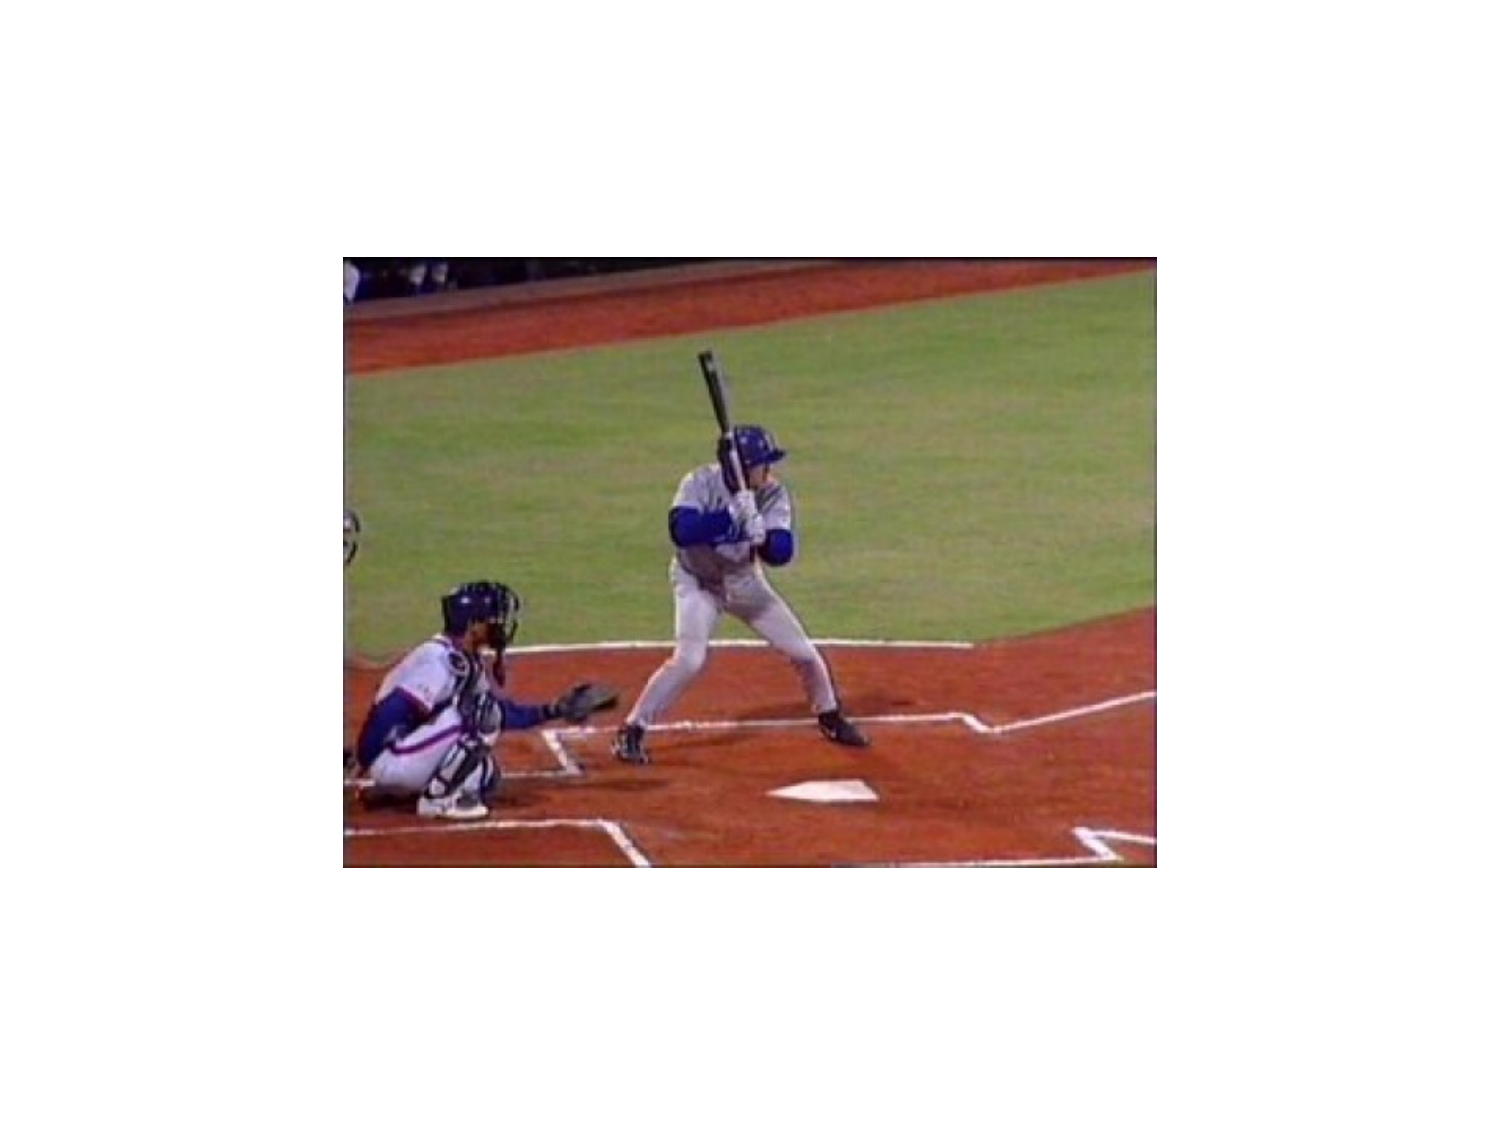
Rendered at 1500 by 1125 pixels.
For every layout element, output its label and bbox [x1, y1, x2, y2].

picture [343, 257, 1157, 868]
